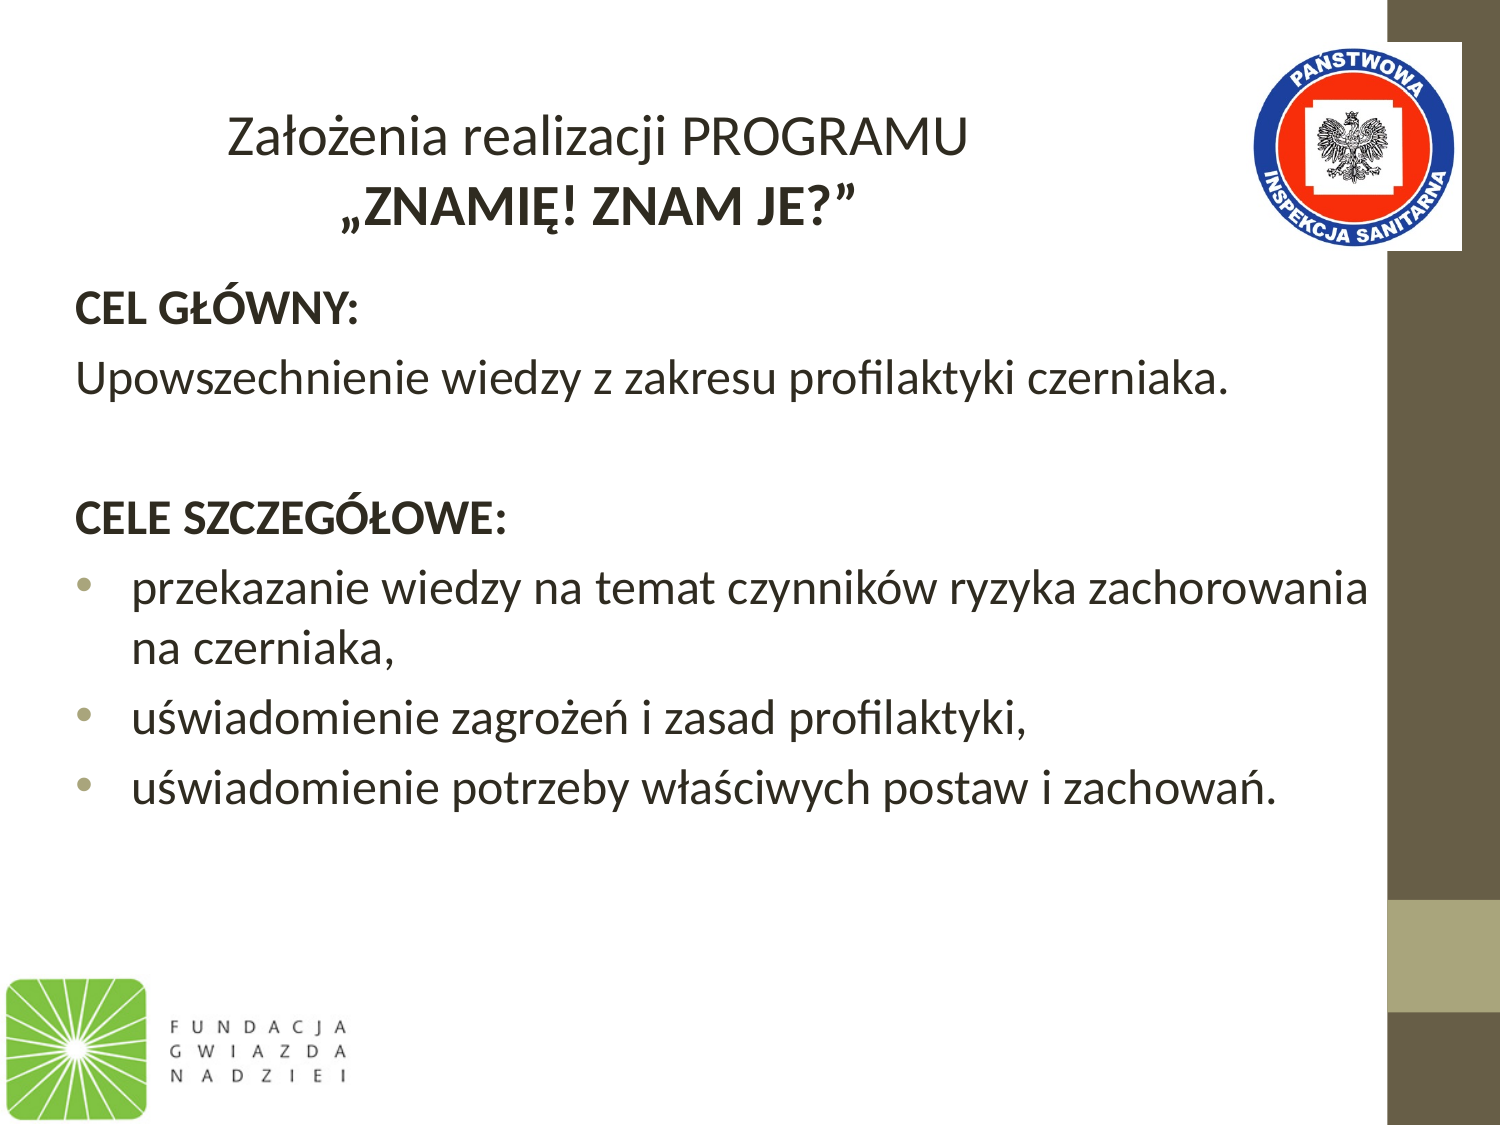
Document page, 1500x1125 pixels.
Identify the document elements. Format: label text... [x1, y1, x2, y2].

text_box CEL GŁÓWNY: Upowszechnienie wiedzy z zakresu profilaktyki czerniaka. CELE SZCZEGÓŁOWE: przekazanie wiedzy na temat czynników ryzyka zachorowania na czerniaka, uświadomienie zagrożeń i zasad profilaktyki, uświadomienie potrzeby właściwych postaw i zachowań. [53, 267, 1400, 1012]
text_box Założenia realizacji PROGRAMU „ZNAMIĘ! ZNAM JE?” [3, 89, 1208, 245]
picture [1245, 42, 1462, 252]
picture [0, 974, 367, 1124]
